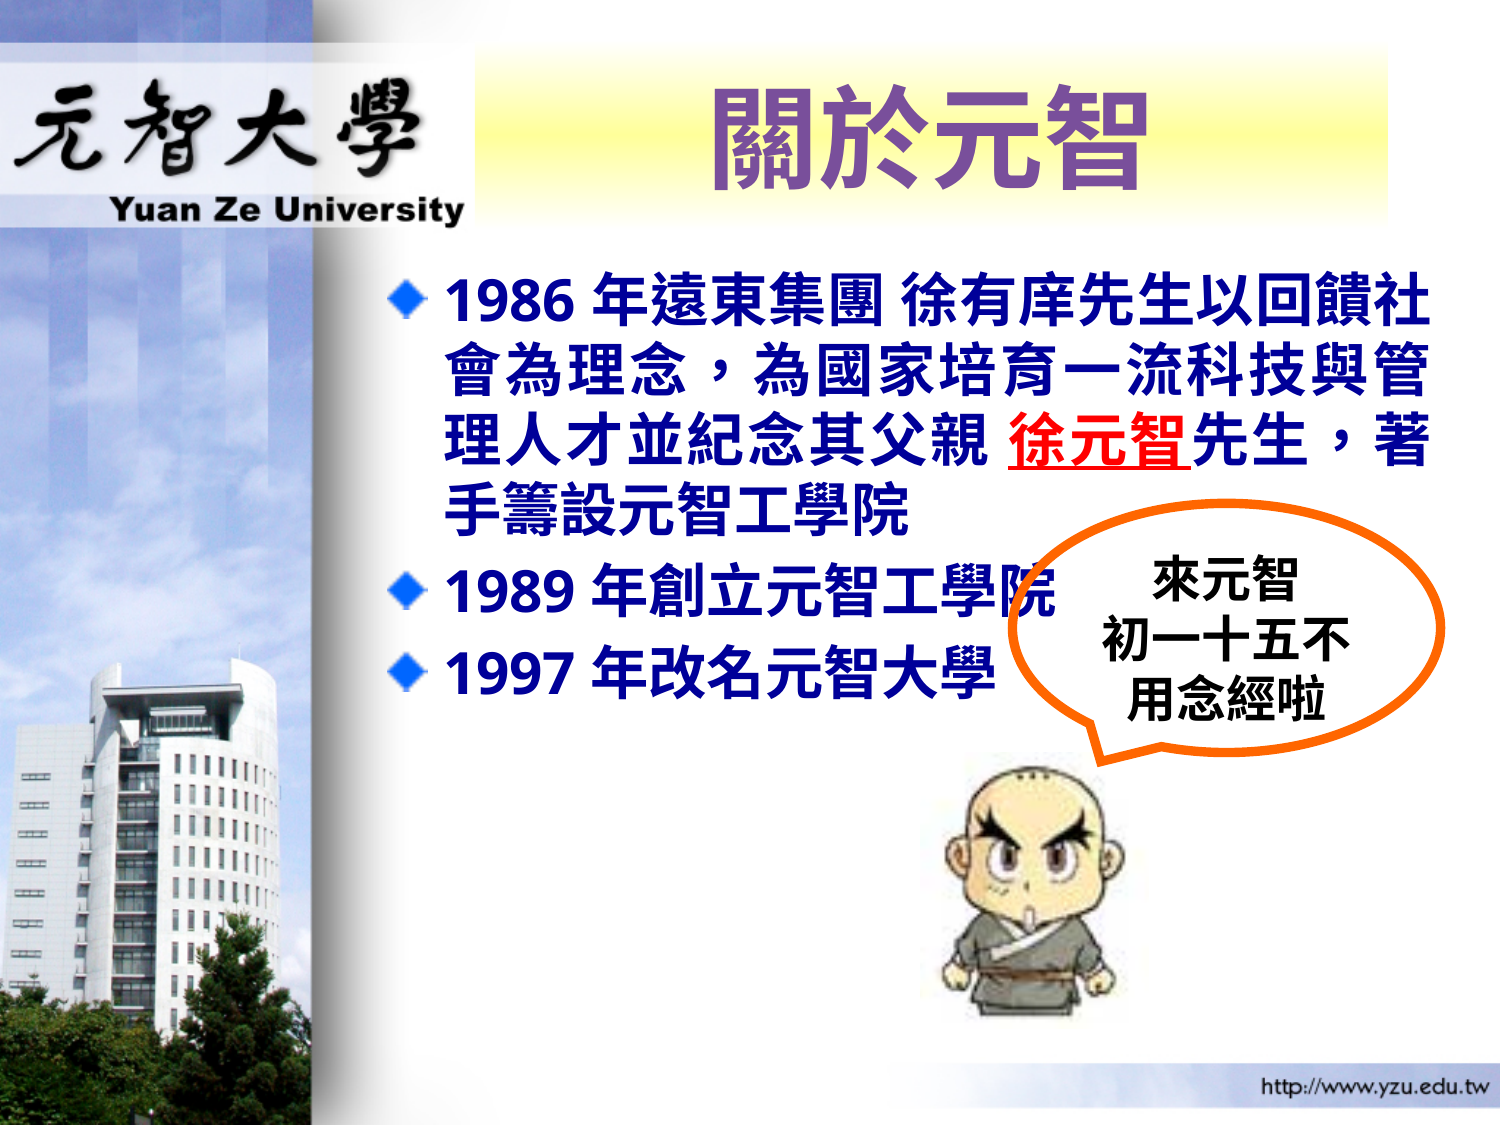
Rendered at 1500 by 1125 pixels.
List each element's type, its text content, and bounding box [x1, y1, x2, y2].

picture [0, 0, 1500, 1125]
text_box 來元智 初一十五不用念經啦 [1012, 503, 1441, 753]
title 關於元智 [474, 41, 1388, 230]
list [920, 752, 1150, 1030]
list 1986年遠東集團 徐有庠先生以回饋社會為理念，為國家培育一流科技與管理人才並紀念其父親 徐元智先生，著手籌設元智工學院 1989年創立元智工學院 1997年改名元智大學 [371, 255, 1448, 921]
